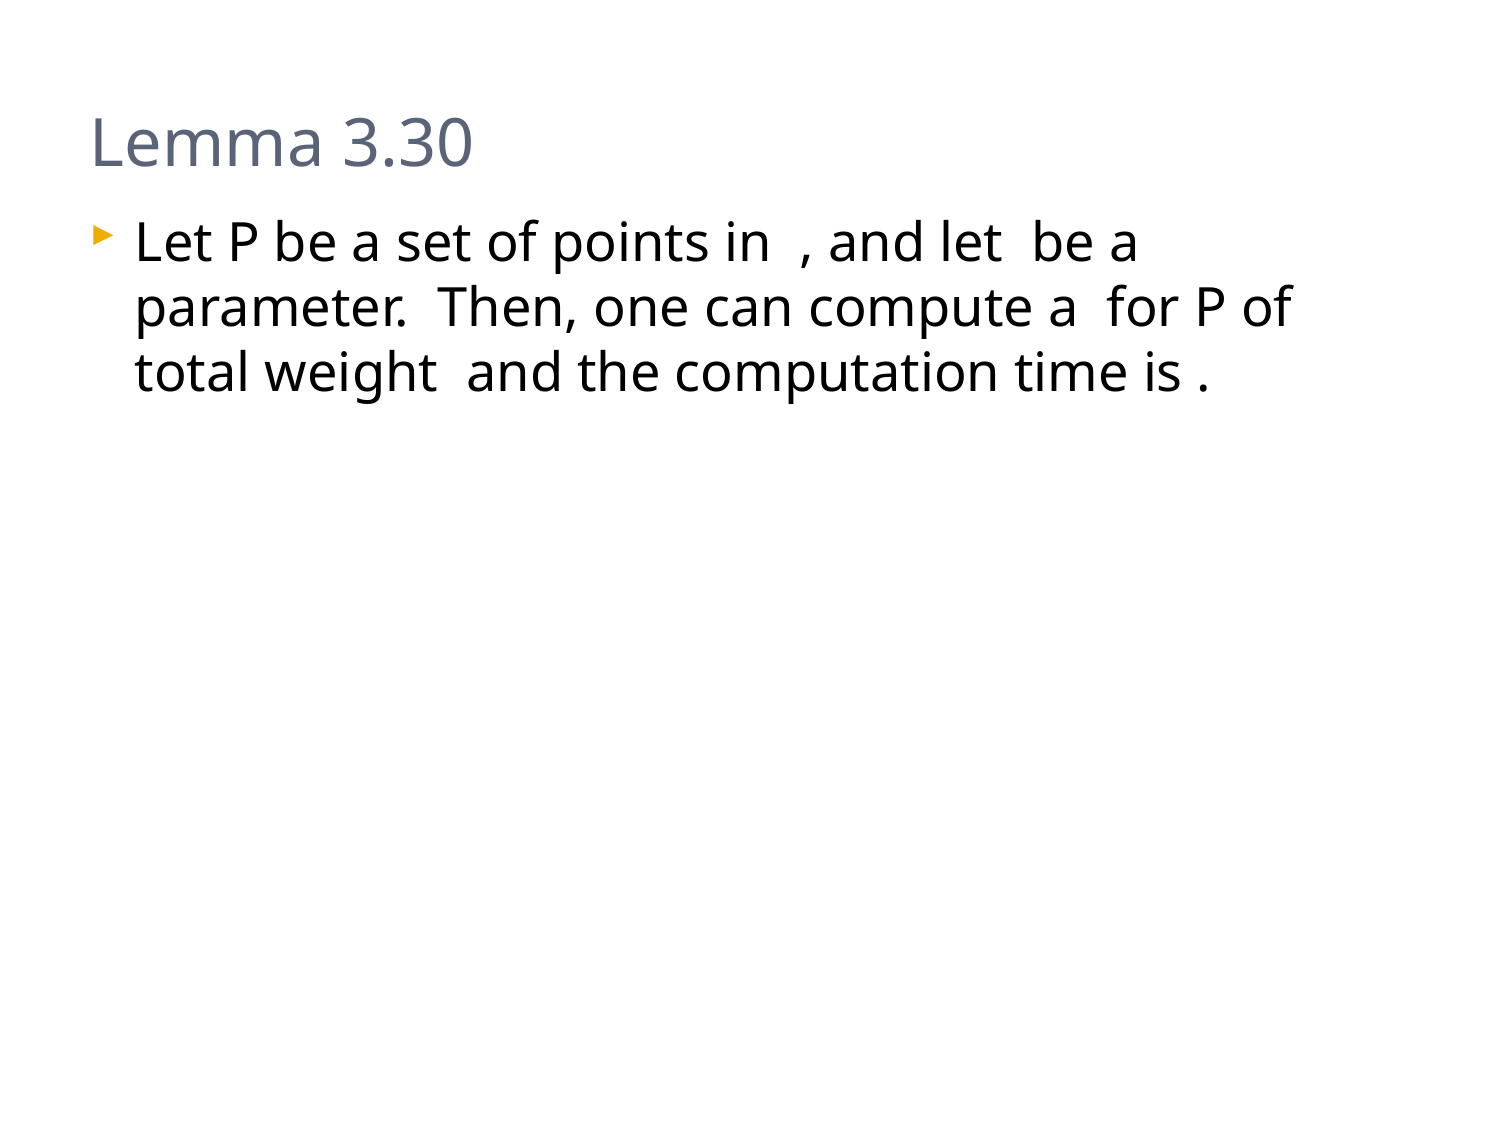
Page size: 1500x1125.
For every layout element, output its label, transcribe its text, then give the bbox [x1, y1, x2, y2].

title Lemma 3.30 [75, 24, 1425, 188]
